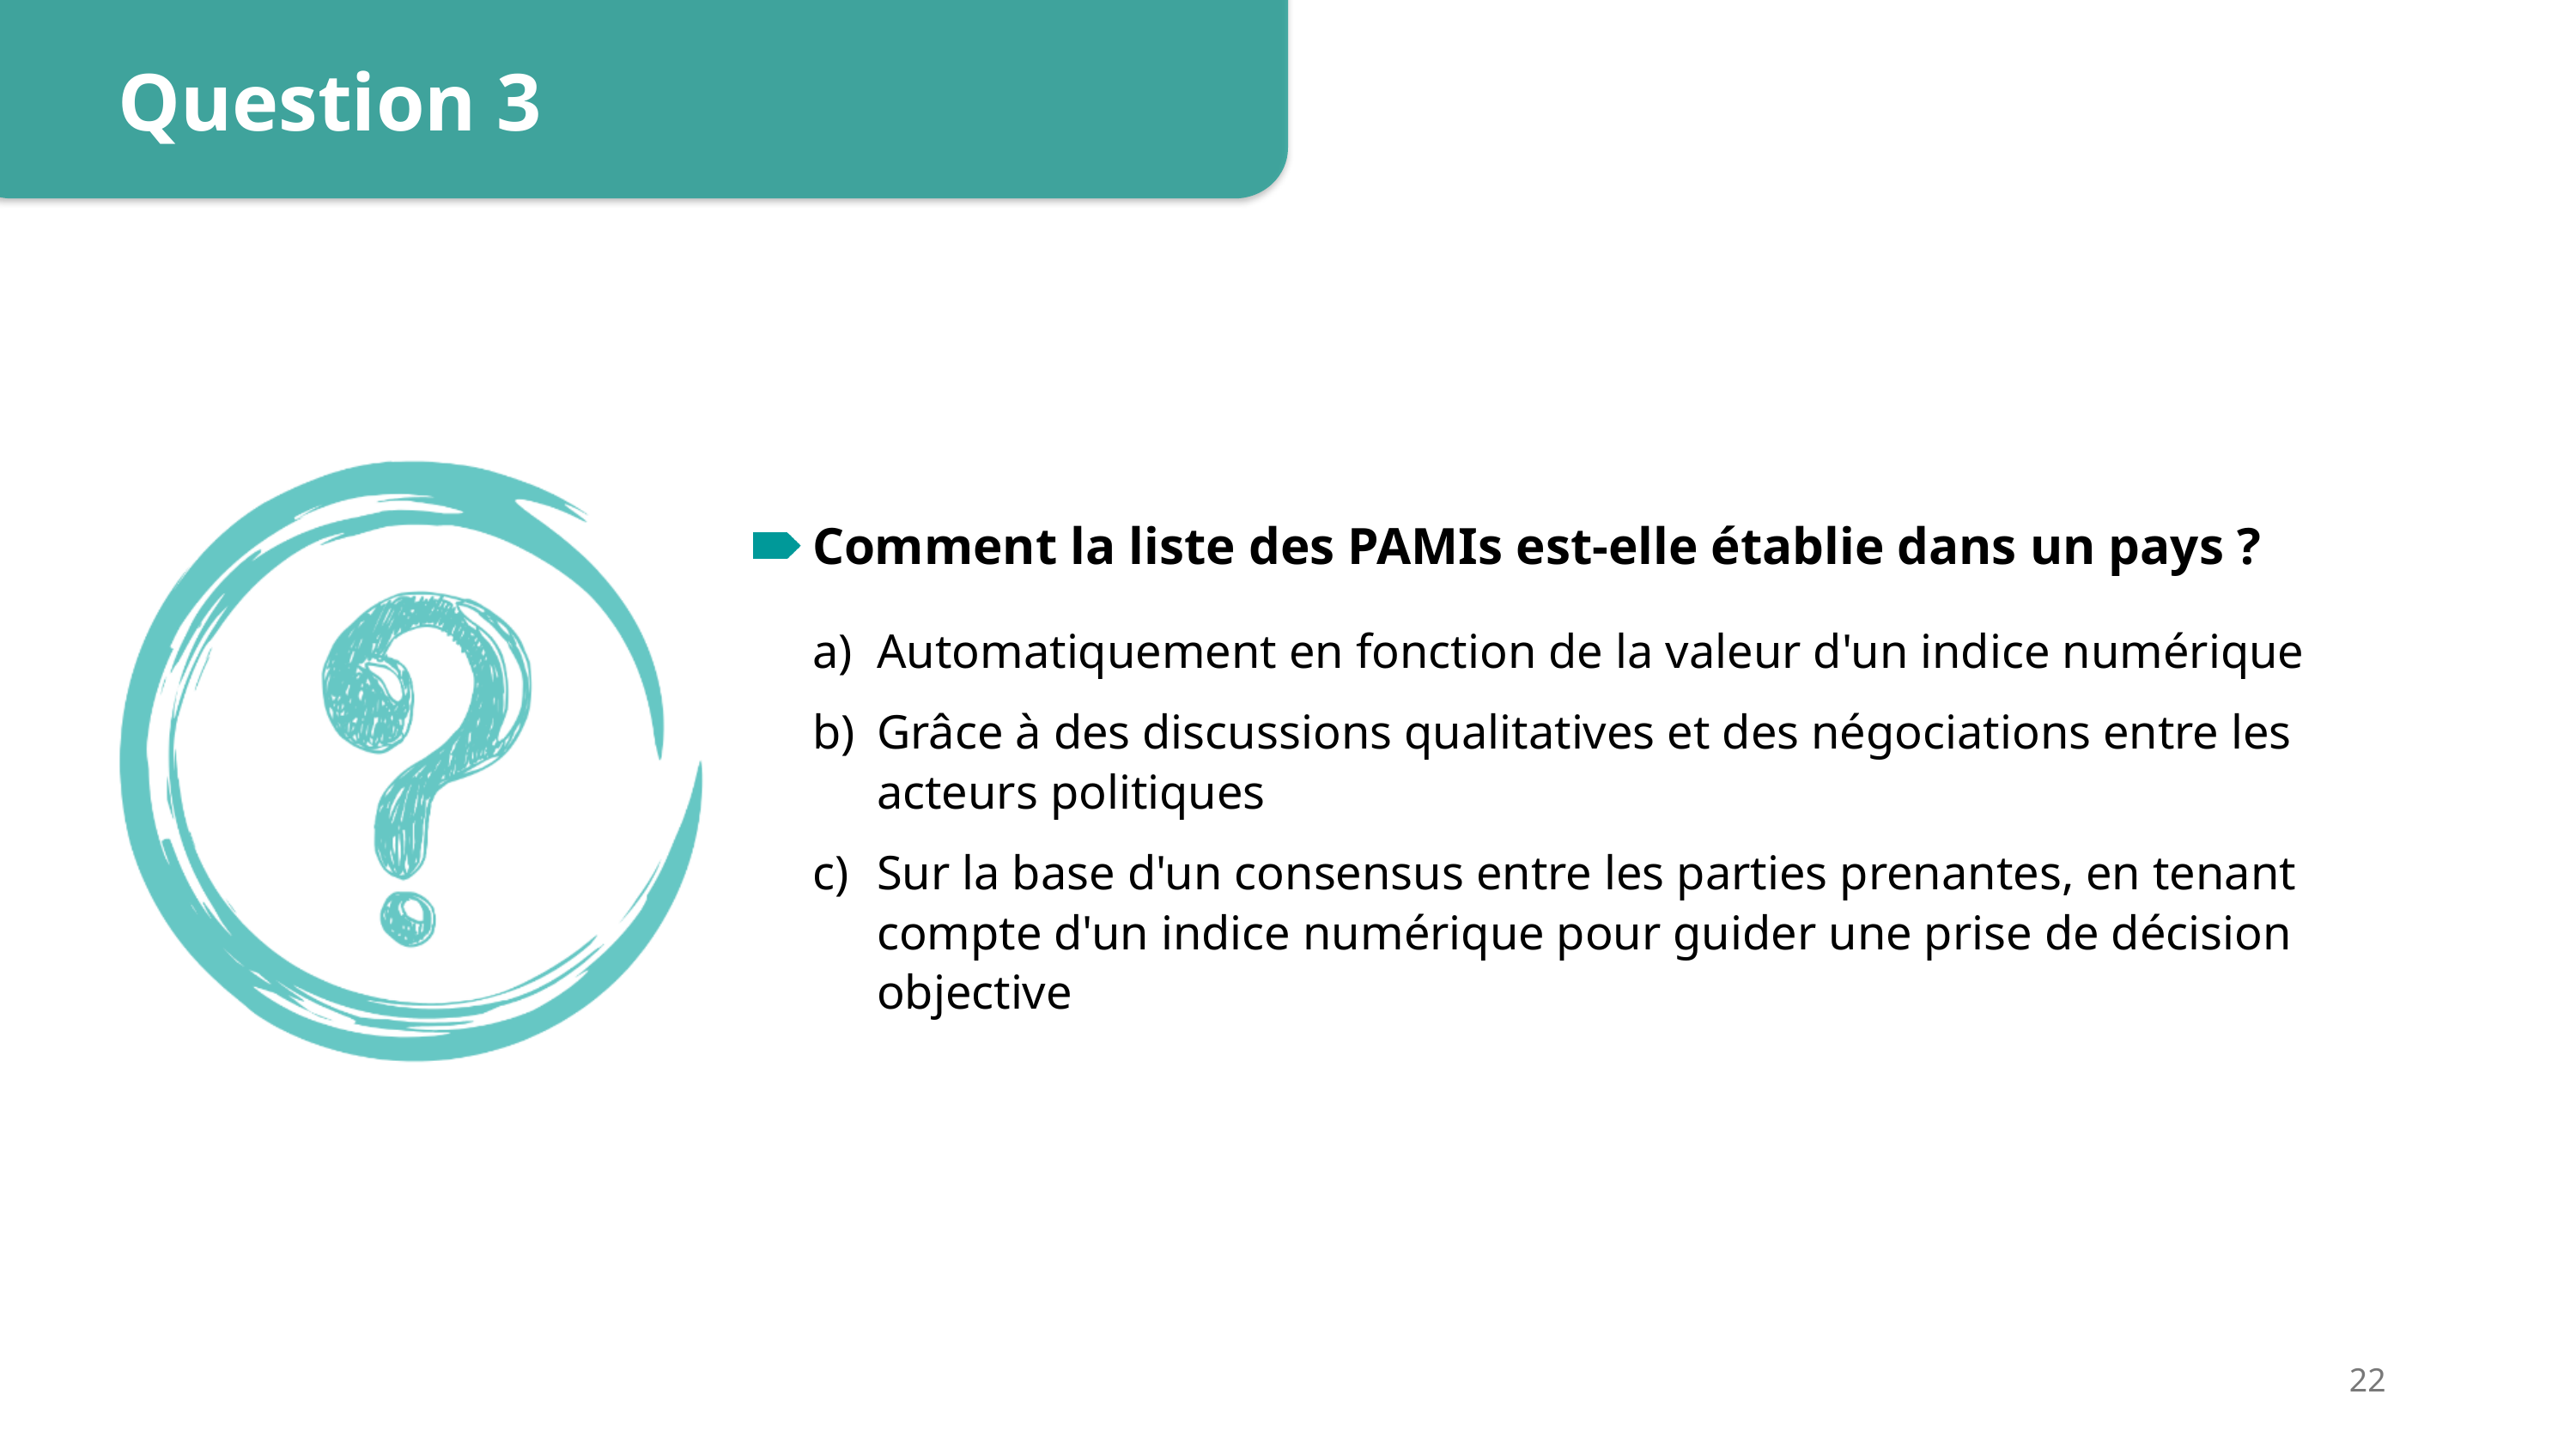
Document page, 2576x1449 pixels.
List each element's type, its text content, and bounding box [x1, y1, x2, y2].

slide_number 22 [1819, 1343, 2399, 1420]
picture [85, 445, 736, 1083]
text_box [0, 0, 1289, 199]
picture [747, 527, 804, 562]
text_box Question 3 [118, 25, 1908, 147]
text_box Comment la liste des PAMIs est-elle établie dans un pays ? Automatiquement en fonction de la valeur d'un indice numérique Grâce à des discussions qualitatives et des négociations entre les acteurs politiques Sur la base d'un consensus entre les parties prenantes, en tenant compte d'un indice numérique pour guider une prise de décision objective [736, 504, 2475, 1025]
